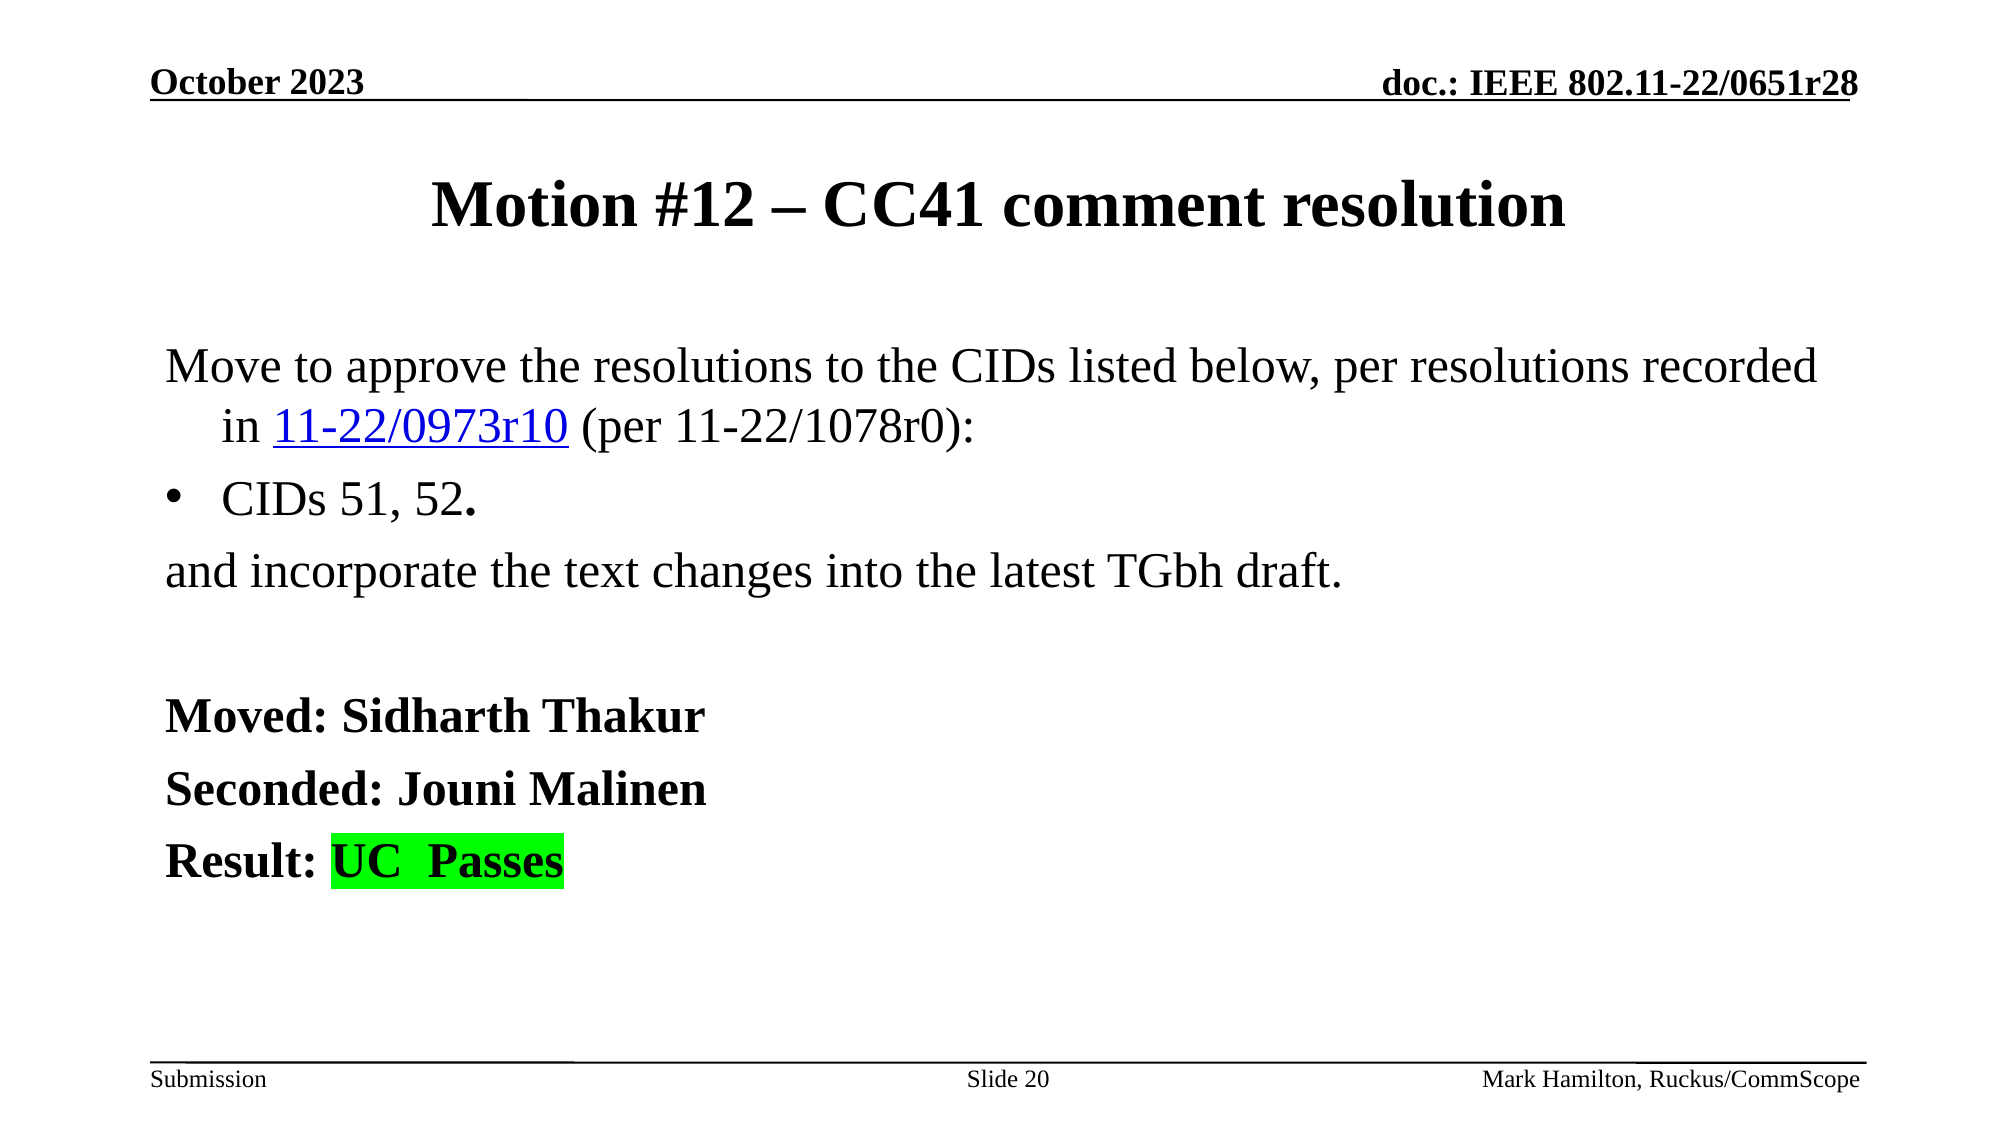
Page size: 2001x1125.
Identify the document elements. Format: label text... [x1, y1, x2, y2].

slide_number Slide 20 [950, 1061, 1067, 1123]
list Move to approve the resolutions to the CIDs listed below, per resolutions recorded in 11-22/0973r10 (per 11-22/1078r0): CIDs 51, 52. and incorporate the text changes into the latest TGbh draft. Moved: Sidharth Thakur Seconded: Jouni Malinen Result: UC Passes [149, 324, 1850, 1000]
title Motion #12 – CC41 comment resolution [149, 112, 1850, 288]
